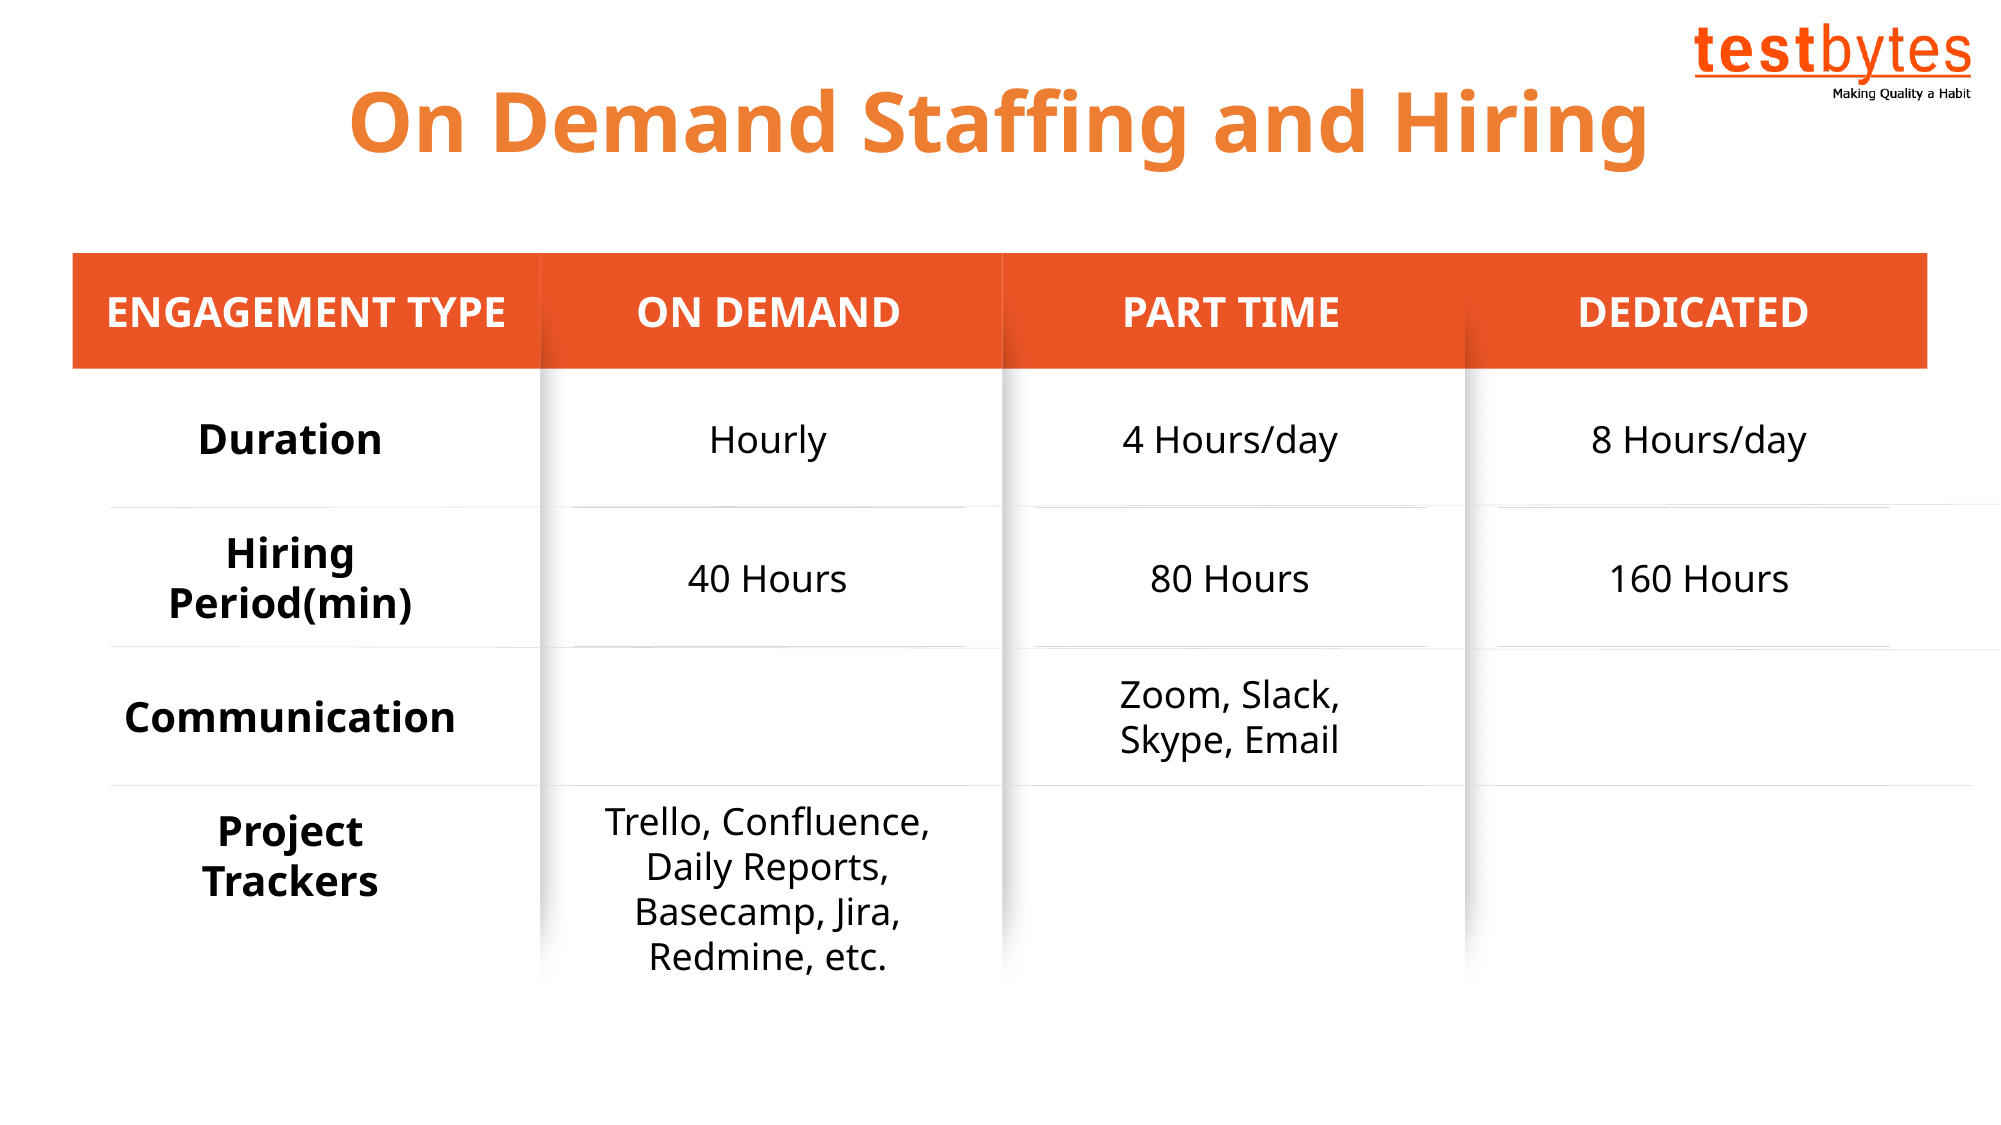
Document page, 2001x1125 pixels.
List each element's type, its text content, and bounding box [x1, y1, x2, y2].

picture [1692, 21, 1973, 103]
text_box On Demand Staffing and Hiring [72, 68, 1928, 169]
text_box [72, 217, 2000, 1024]
